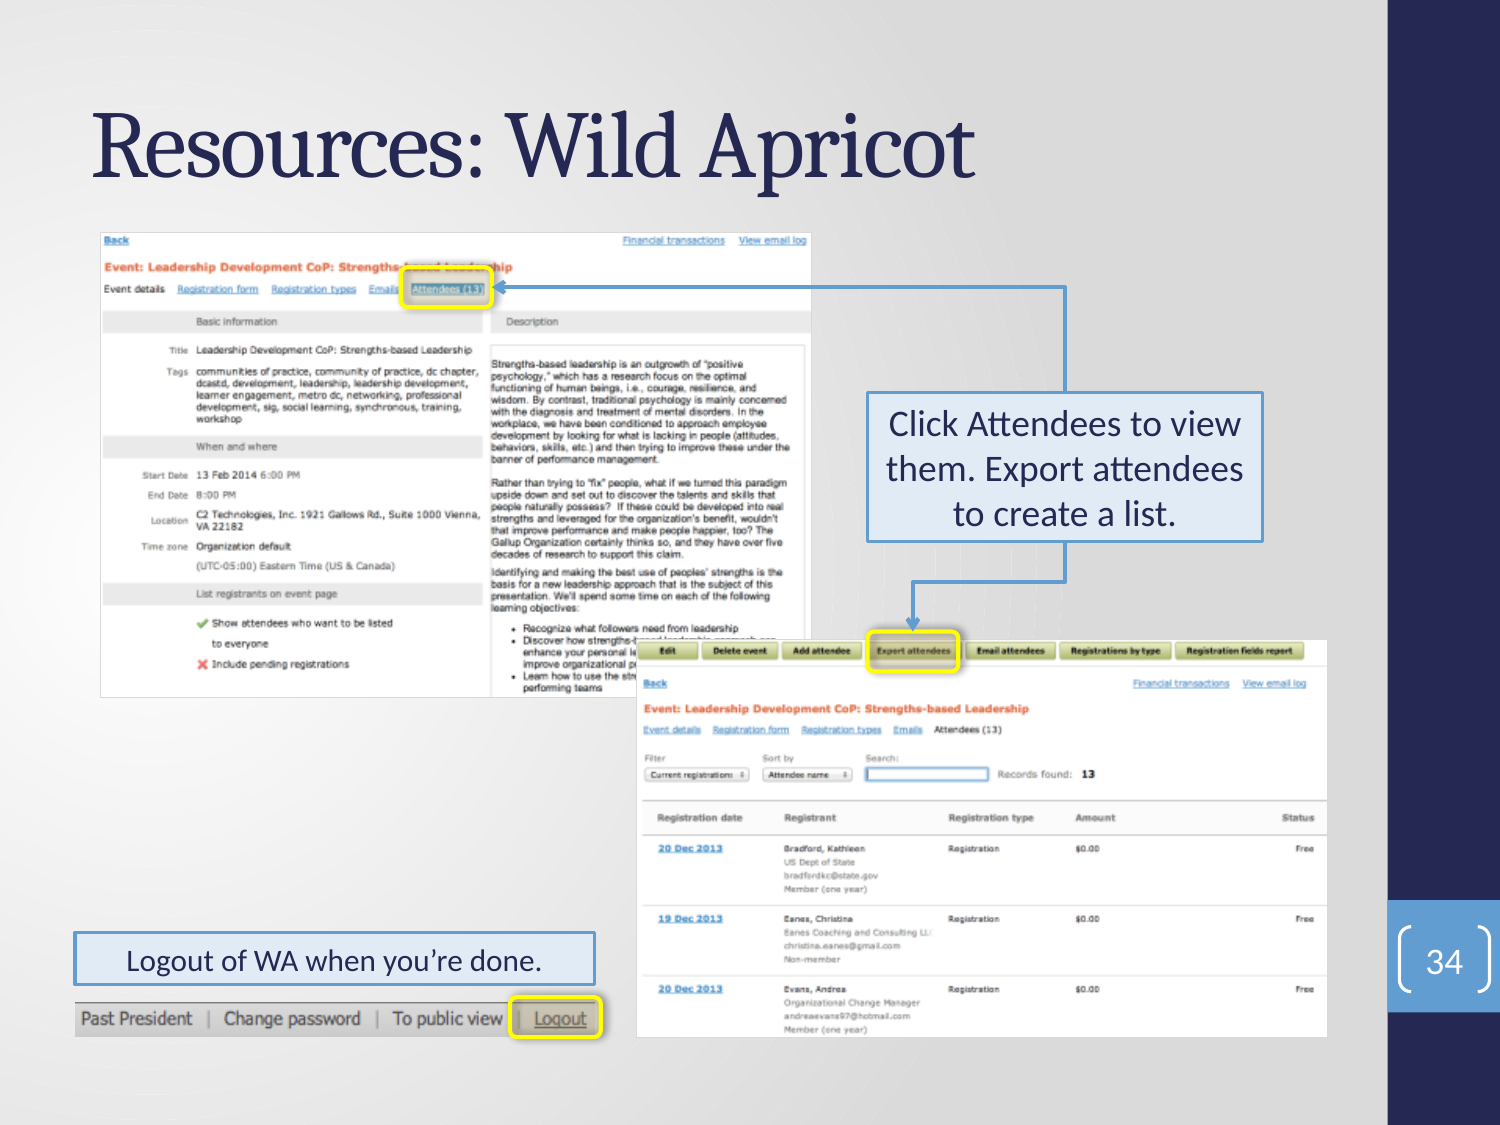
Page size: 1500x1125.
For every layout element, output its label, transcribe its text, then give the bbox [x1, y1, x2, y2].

text_box Click Attendees to view them. Export attendees to create a list. [867, 392, 1263, 542]
picture [74, 1002, 595, 1037]
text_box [944, 510, 1034, 665]
picture [100, 231, 1329, 1039]
slide_number 34 [1397, 925, 1492, 994]
text_box Logout of WA when you’re done. [74, 932, 595, 985]
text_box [725, 52, 832, 627]
title Resources: Wild Apricot [75, 45, 735, 233]
title Resources: Wild Apricot [831, 45, 1325, 233]
